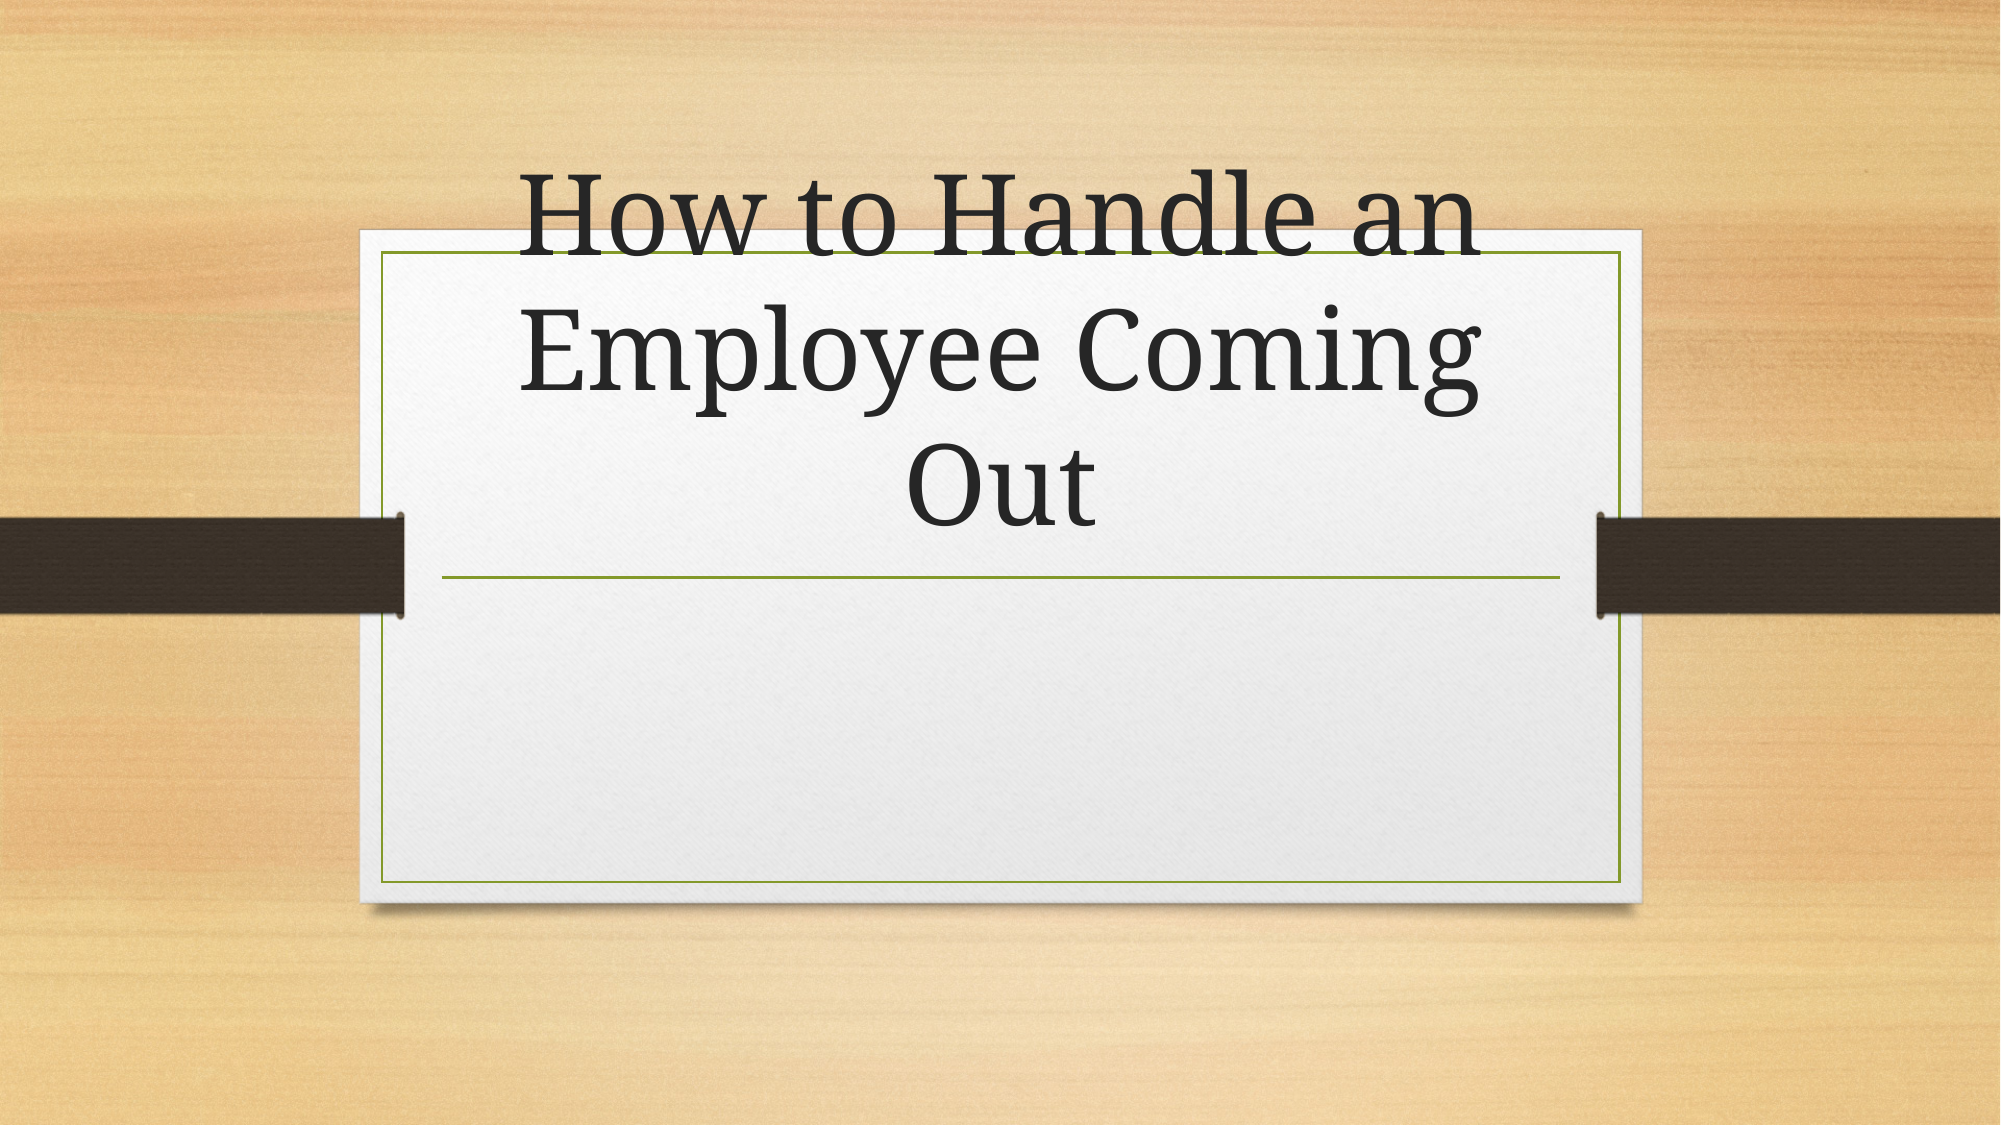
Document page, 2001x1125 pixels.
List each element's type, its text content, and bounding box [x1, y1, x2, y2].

picture [0, 0, 2001, 1125]
title How to Handle an Employee Coming Out [441, 306, 1560, 556]
